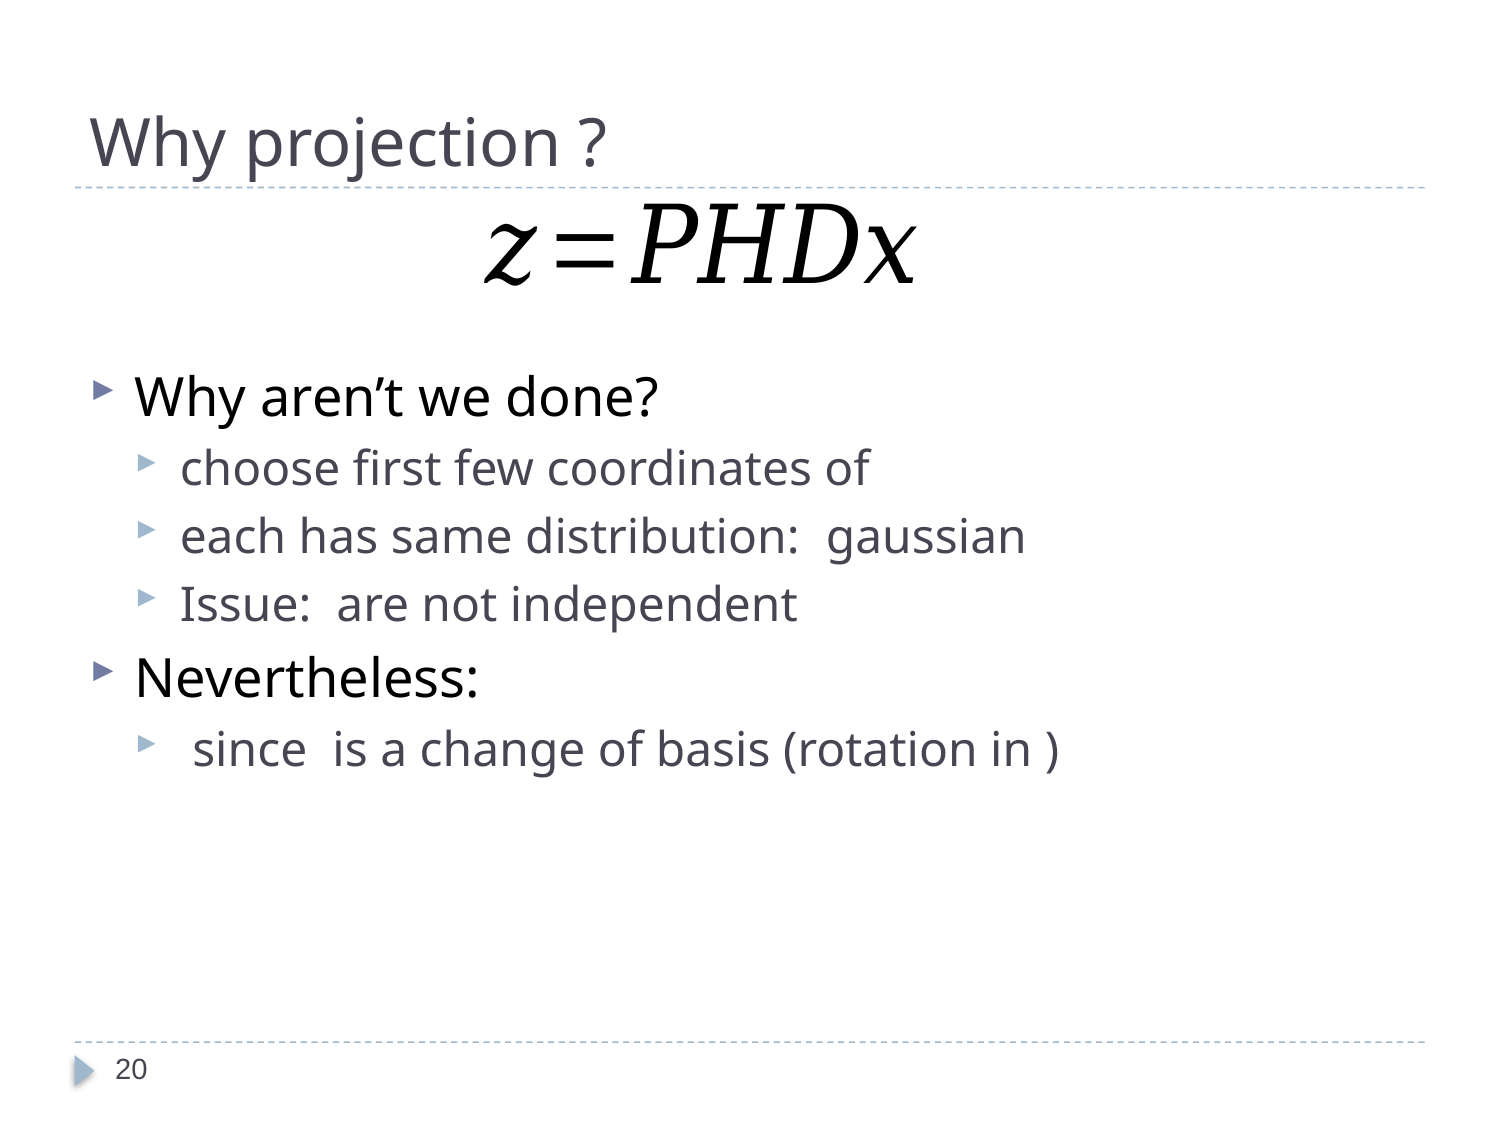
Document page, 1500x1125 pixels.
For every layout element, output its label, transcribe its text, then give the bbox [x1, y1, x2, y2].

slide_number 20 [100, 1042, 426, 1103]
